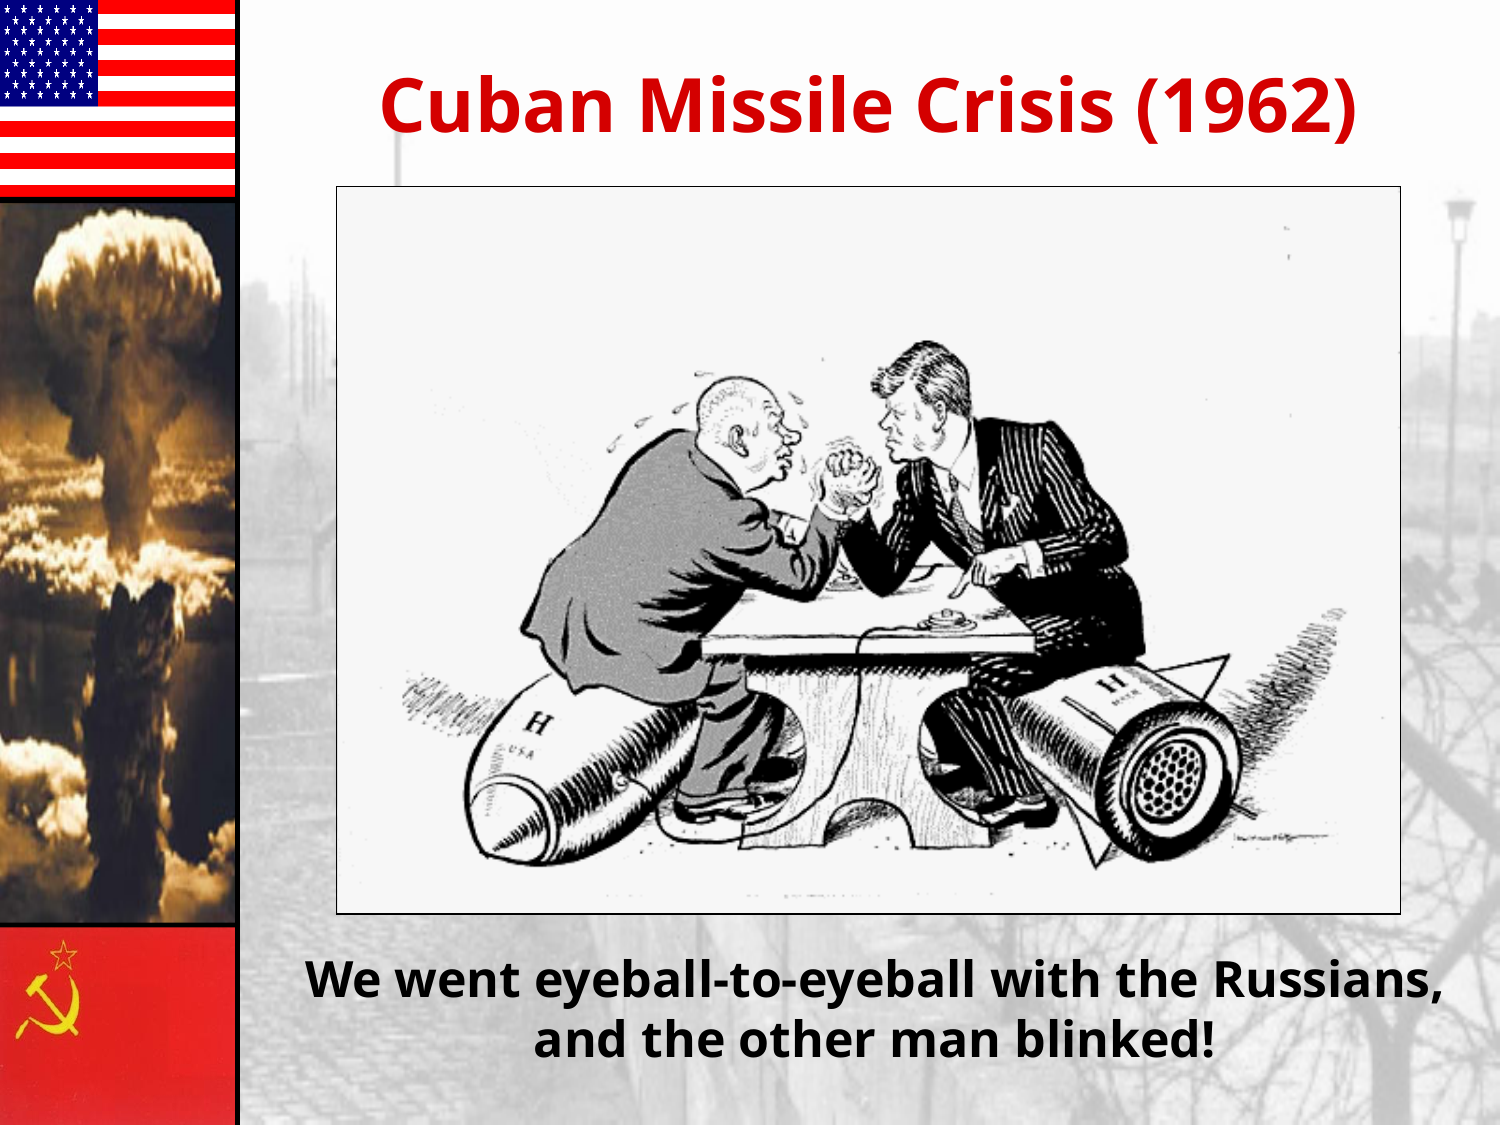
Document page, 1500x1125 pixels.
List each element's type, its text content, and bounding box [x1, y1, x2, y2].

picture [337, 187, 1401, 914]
picture [0, 204, 235, 922]
picture [0, 928, 235, 1125]
text_box We went eyeball-to-eyeball with the Russians, and the other man blinked! [287, 940, 1463, 1075]
picture [0, 0, 235, 196]
text_box Cuban Missile Crisis (1962) [287, 50, 1450, 155]
